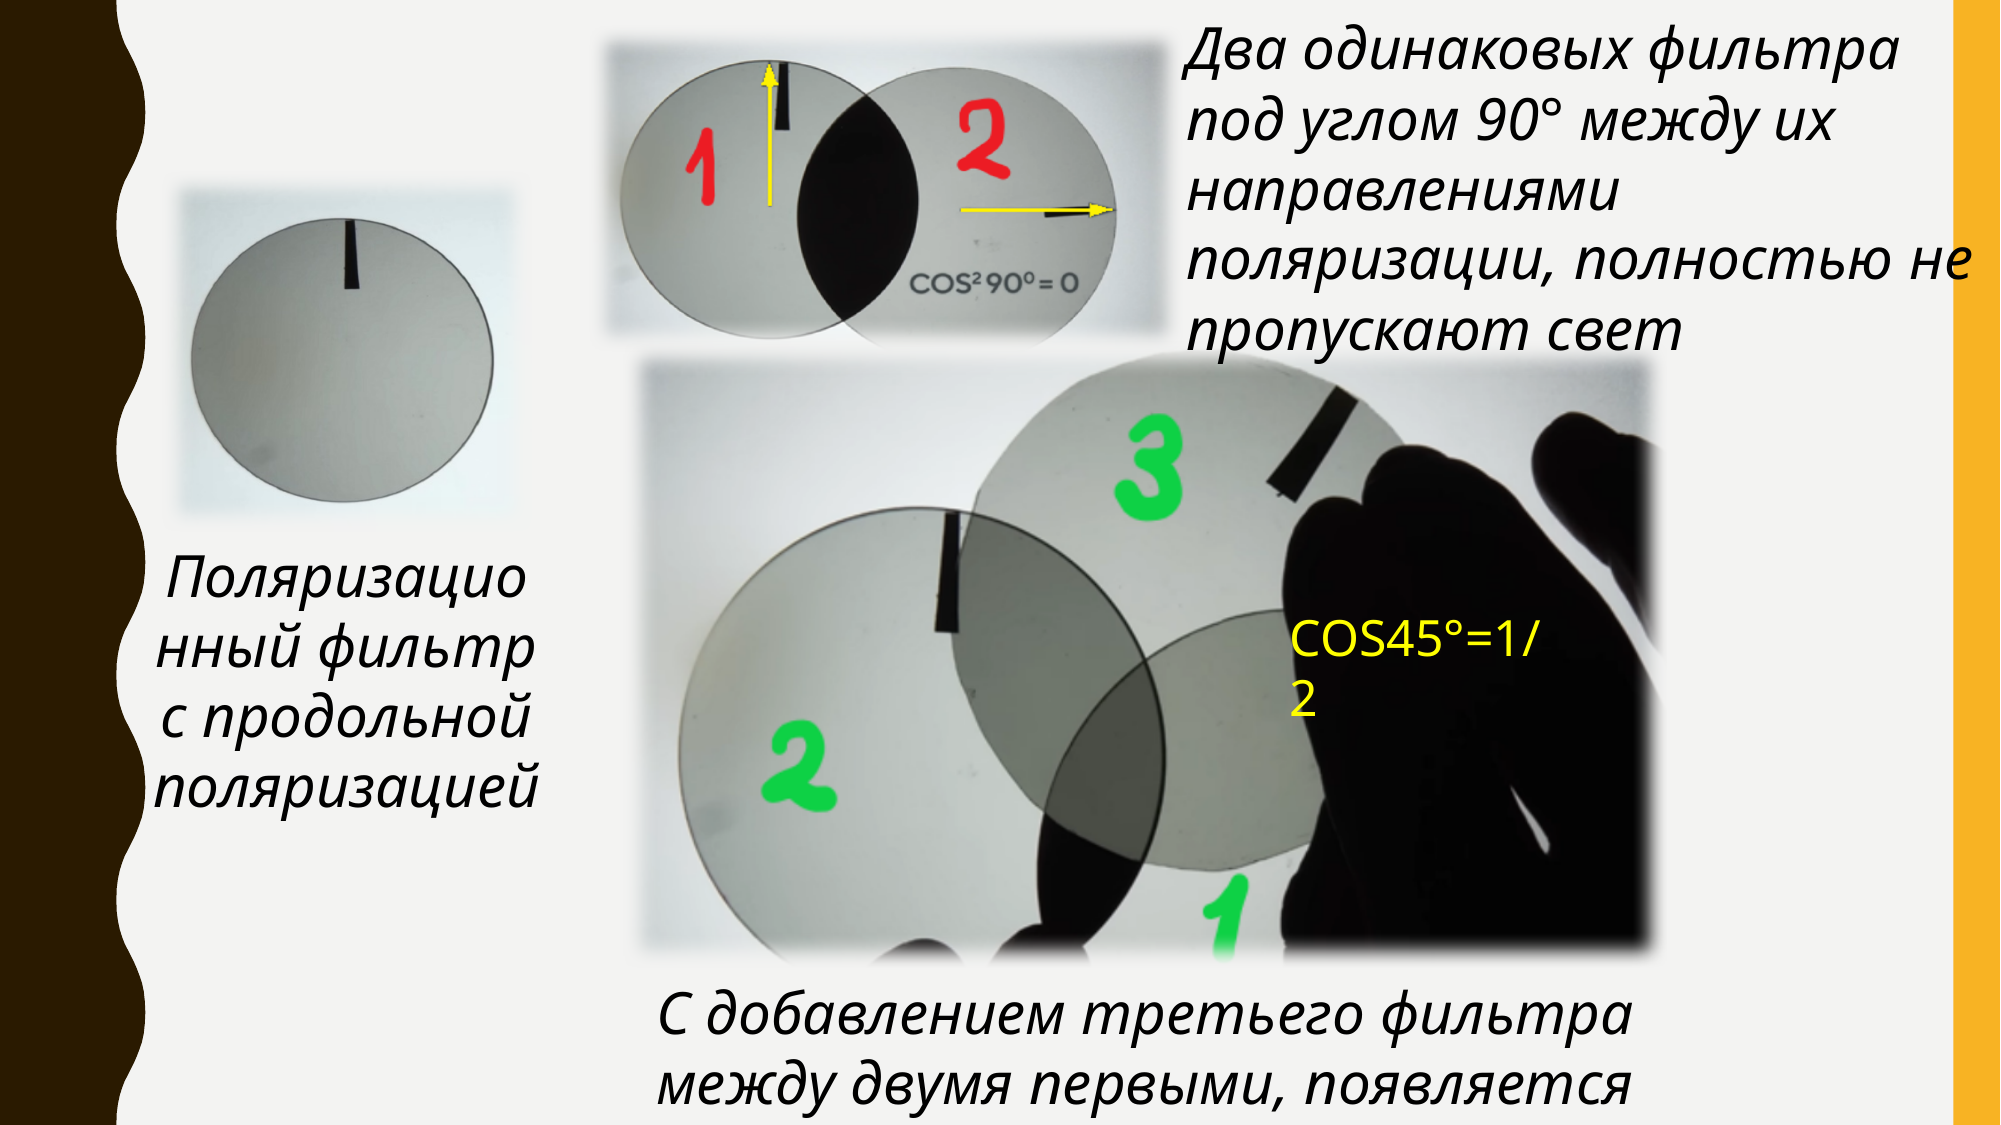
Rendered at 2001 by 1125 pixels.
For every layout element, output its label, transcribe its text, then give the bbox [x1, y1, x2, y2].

picture [161, 170, 532, 532]
text_box С добавлением третьего фильтра между двумя первыми, появляется видимый свет [575, 968, 1715, 1125]
picture [588, 24, 1667, 970]
text_box Два одинаковых фильтра под углом 90° между их направлениями поляризации, полностью не пропускают свет [1171, 4, 1988, 369]
text_box Поляризационный фильтр с продольной поляризацией [133, 531, 560, 827]
